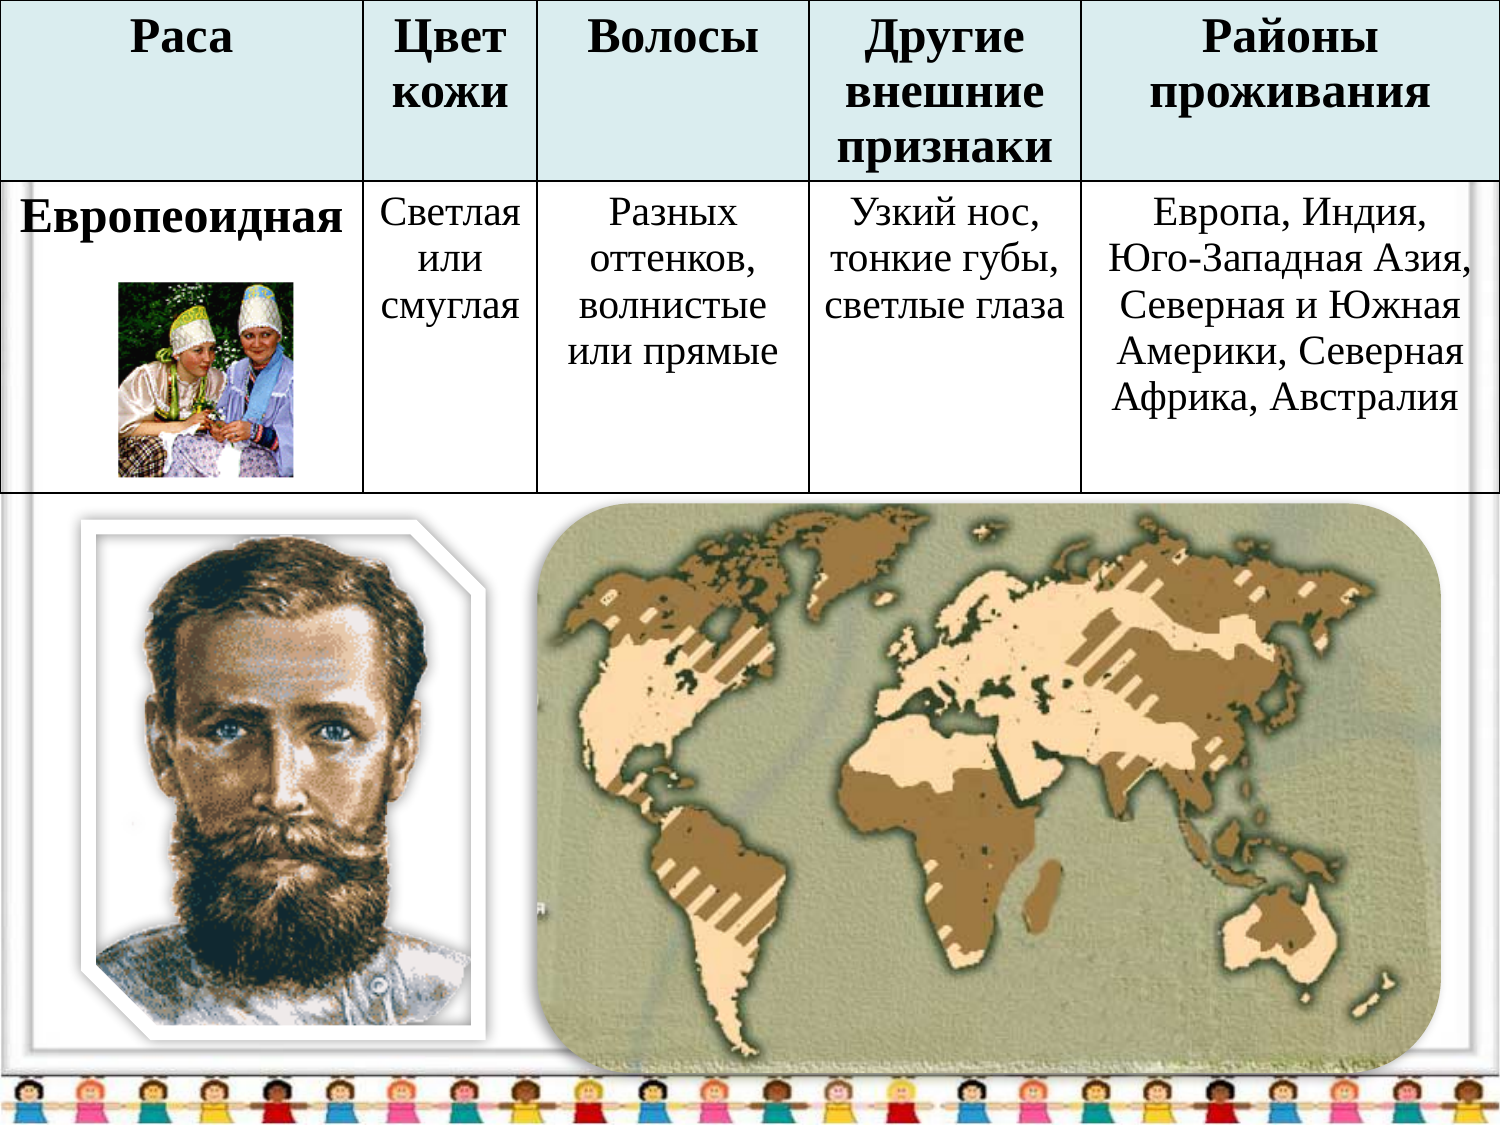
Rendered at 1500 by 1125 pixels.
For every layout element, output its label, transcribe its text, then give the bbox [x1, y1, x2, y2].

table_header Цвет кожи [364, 1, 536, 180]
table_header Районы проживания [1082, 1, 1499, 180]
table_cell Разных оттенков, волнистые или прямые [538, 182, 808, 492]
table_cell Узкий нос, тонкие губы, светлые глаза [810, 182, 1080, 492]
table_header Волосы [538, 1, 808, 180]
table_cell Светлая или смуглая [364, 182, 536, 492]
table_cell Европа, Индия, Юго-Западная Азия, Северная и Южная Америки, Северная Африка, Австралия [1082, 182, 1499, 492]
table_header Другие внешние признаки [810, 1, 1080, 180]
picture [0, 494, 1500, 1125]
table_cell Европеоидная [1, 182, 362, 492]
picture [116, 280, 295, 479]
table_header Раса [1, 1, 362, 180]
